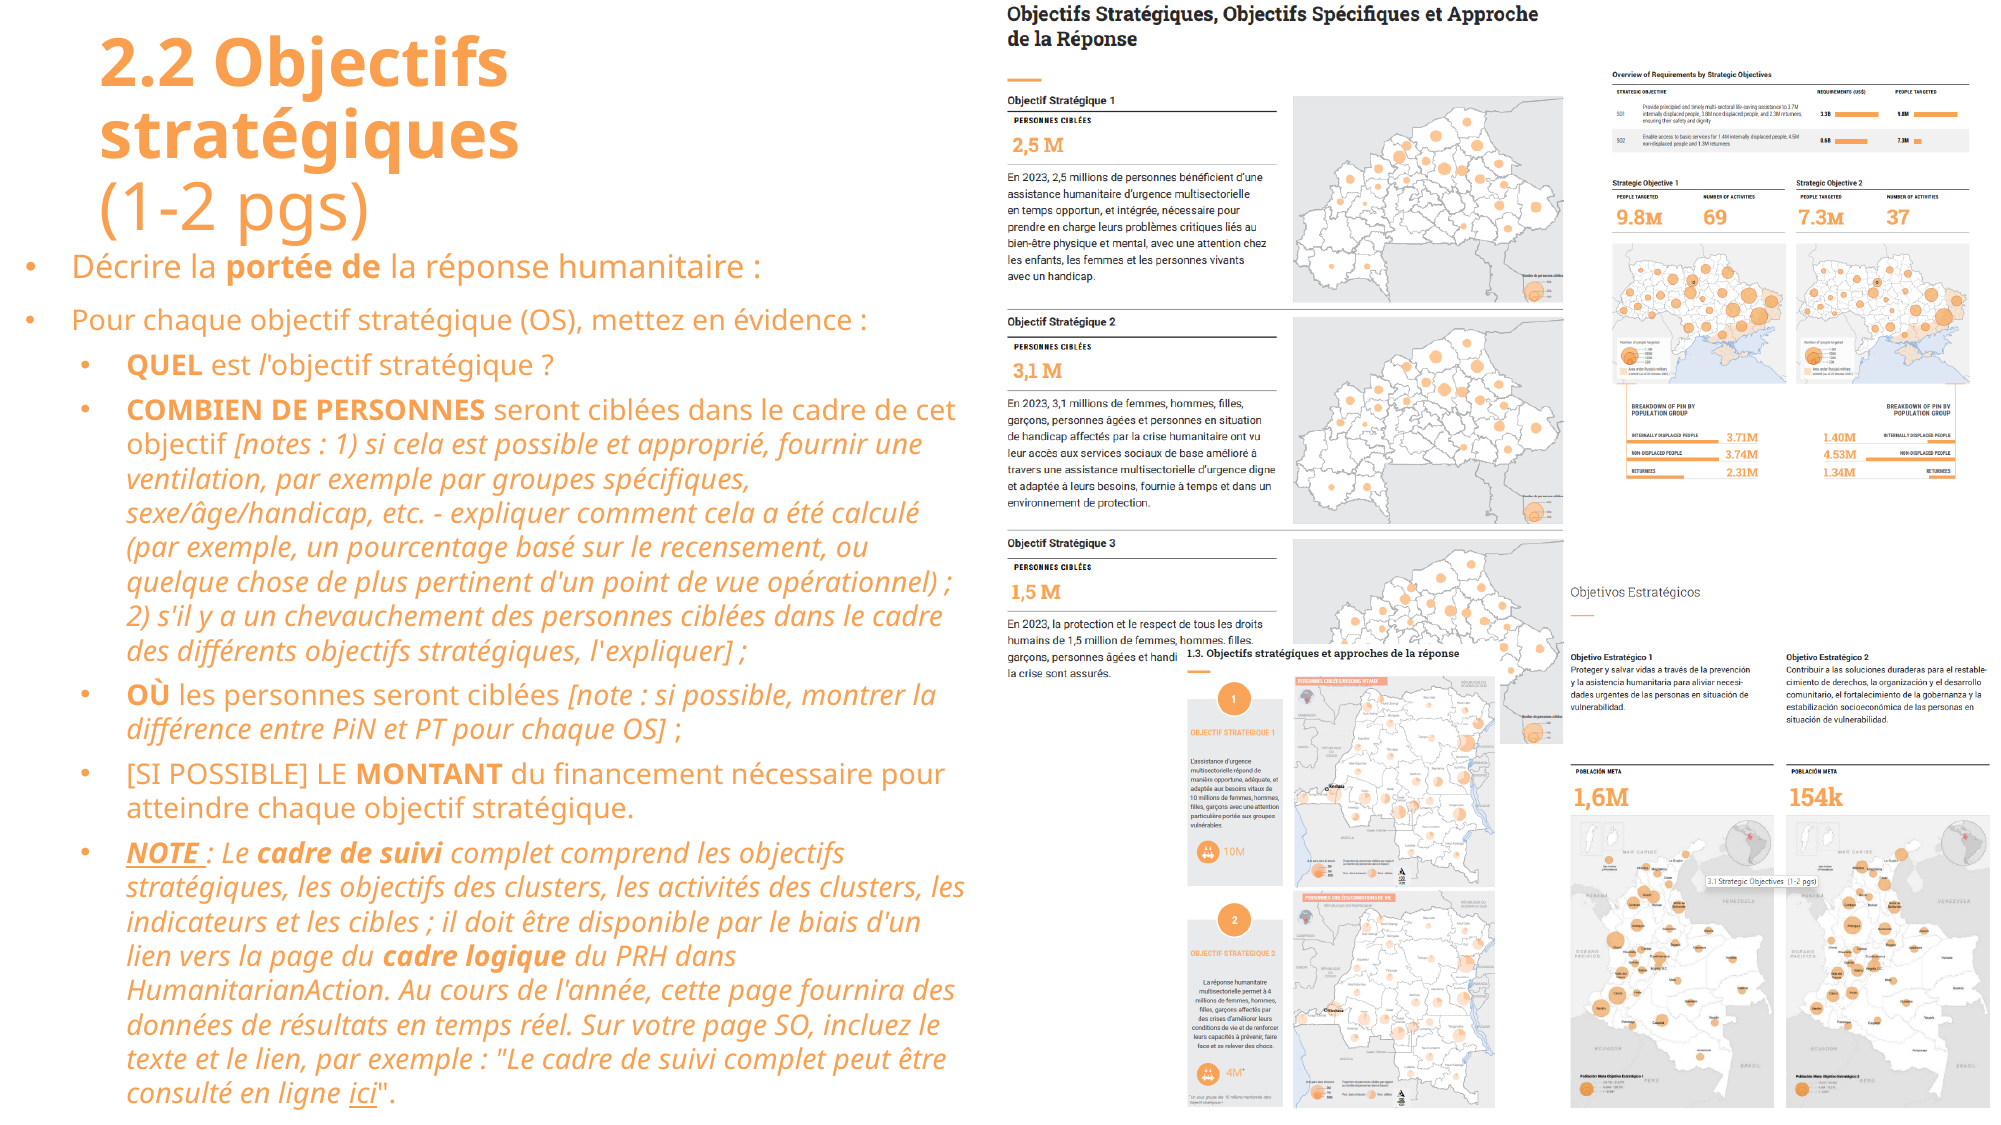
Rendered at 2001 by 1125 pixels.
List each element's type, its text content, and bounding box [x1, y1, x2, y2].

title 2.2 Objectifs stratégiques (1-2 pgs) [99, 64, 888, 210]
picture [999, 0, 2000, 1125]
list Décrire la portée de la réponse humanitaire : Pour chaque objectif stratégique (OS), mettez en évidence : QUEL est l'objectif stratégique ? COMBIEN DE PERSONNES seront ciblées dans le cadre de cet objectif [notes : 1) si cela est possible et approprié, fournir une ventilation, par exemple par groupes spécifiques, sexe/âge/handicap, etc. - expliquer comment cela a été calculé (par exemple, un pourcentage basé sur le recensement, ou quelque chose de plus pertinent d'un point de vue opérationnel) ; 2) s'il y a un chevauchement des personnes ciblées dans le cadre des différents objectifs stratégiques, l'expliquer] ; OÙ les personnes seront ciblées [note : si possible, montrer la différence entre PiN et PT pour chaque OS] ; [SI POSSIBLE] LE MONTANT du financement nécessaire pour atteindre chaque objectif stratégique. NOTE : Le cadre de suivi complet comprend les objectifs stratégiques, les objectifs des clusters, les activités des clusters, les indicateurs et les cibles ; il doit être disponible par le biais d'un lien vers la page du cadre logique du PRH dans HumanitarianAction. Au cours de l'année, cette page fournira des données de résultats en temps réel. Sur votre page SO, incluez le texte et le lien, par exemple : "Le cadre de suivi complet peut être consulté en ligne ici". [25, 250, 974, 1115]
